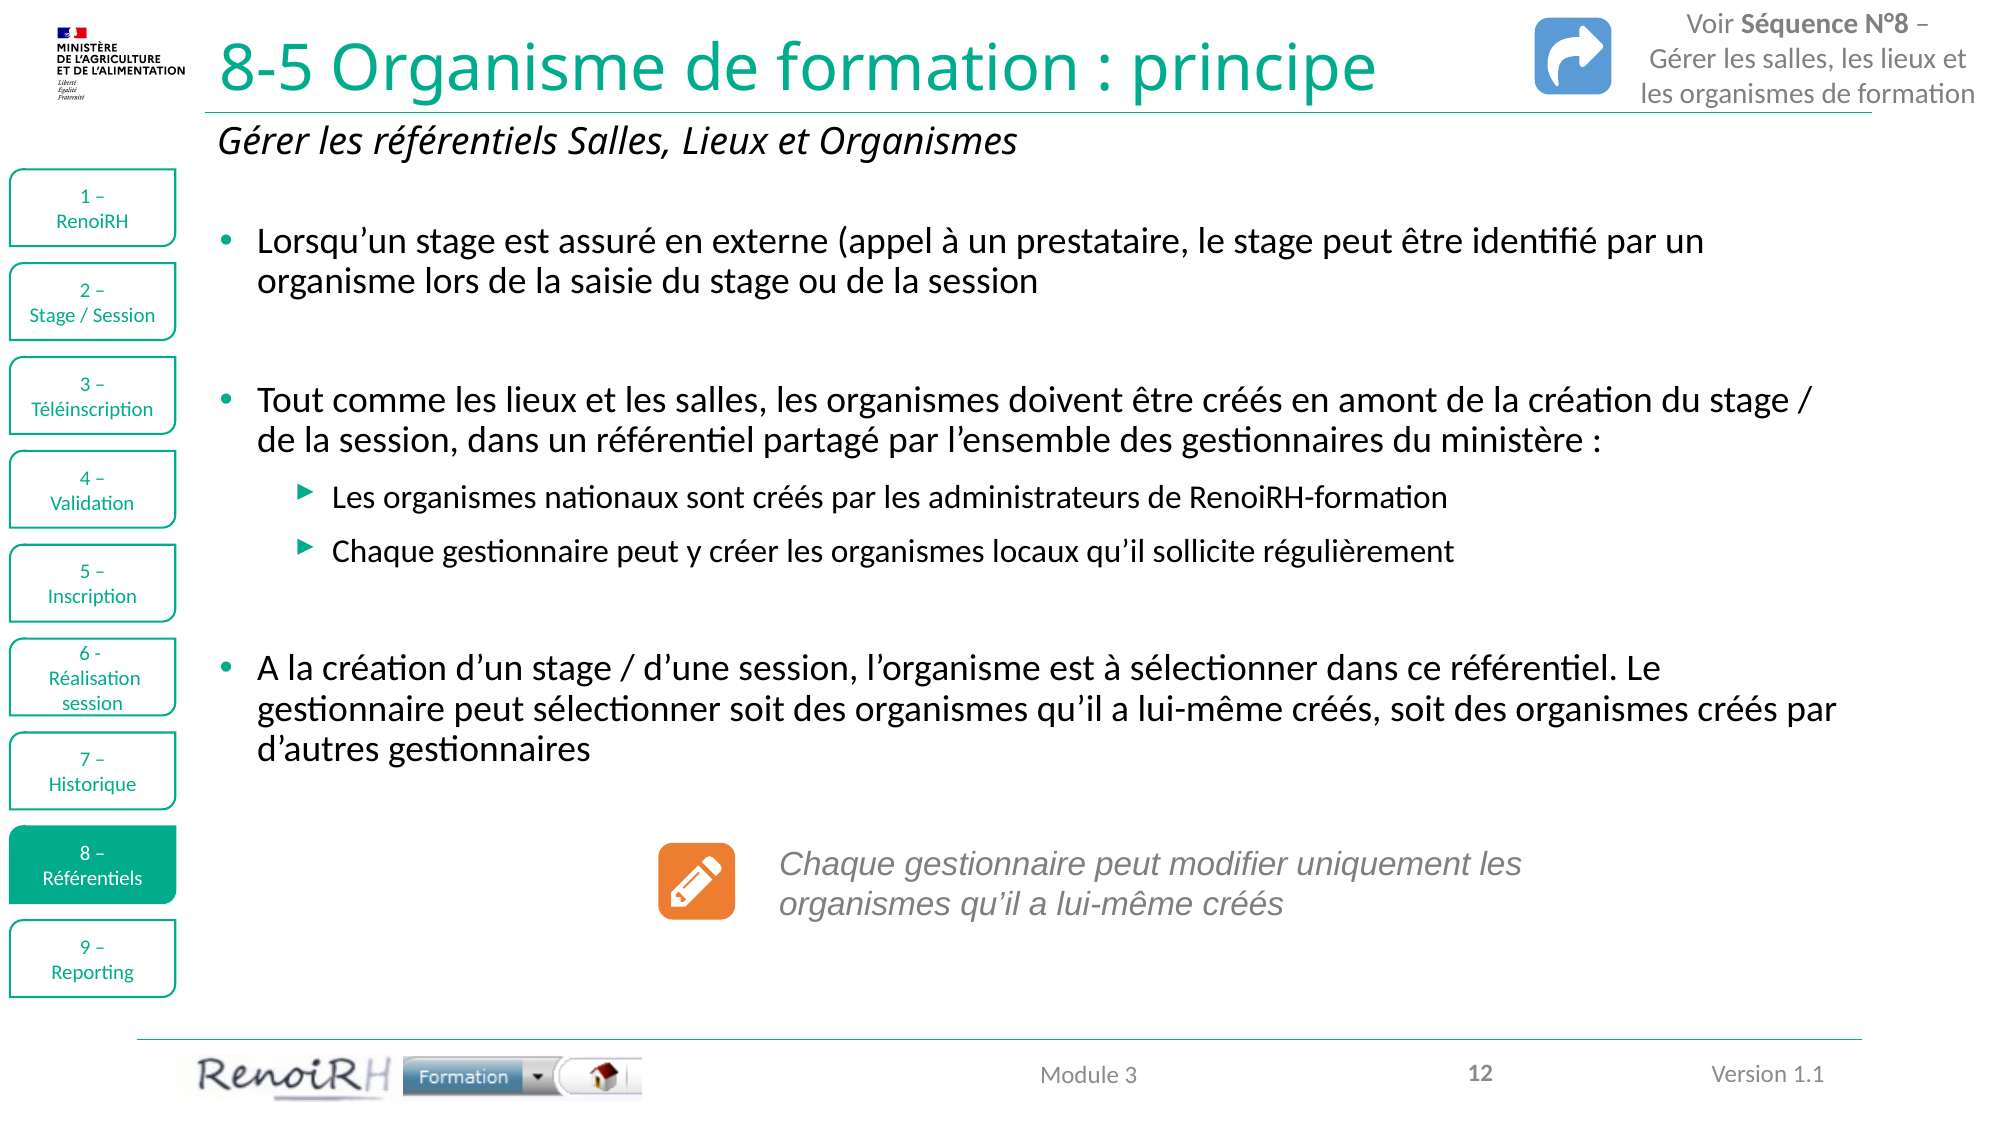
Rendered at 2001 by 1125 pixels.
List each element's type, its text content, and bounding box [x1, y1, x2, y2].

text_box 7 – Historique [8, 731, 177, 811]
footer Module 3 [662, 1042, 1153, 1105]
text_box 3 – Téléinscription [8, 355, 177, 435]
text_box 6 - Réalisation session [8, 637, 177, 717]
text_box 2 – Stage / Session [8, 261, 177, 342]
text_box [1533, 16, 1613, 96]
text_box 1 – RenoiRH [8, 167, 177, 248]
picture [164, 1054, 642, 1102]
text_box Chaque gestionnaire peut modifier uniquement les organismes qu’il a lui-même créés [764, 835, 1612, 930]
slide_number 12 [1350, 1041, 1509, 1102]
text_box Gérer les référentiels Salles, Lieux et Organismes [202, 109, 1050, 170]
text_box 8 – Référentiels [8, 824, 177, 905]
text_box 5 – Inscription [8, 543, 177, 623]
picture [47, 17, 195, 110]
text_box Voir Séquence N°8 – Gérer les salles, les lieux et les organismes de formation [1616, 0, 2000, 117]
list Lorsqu’un stage est assuré en externe (appel à un prestataire, le stage peut être identifié par un organisme lors de la saisie du stage ou de la session Tout comme les lieux et les salles, les organismes doivent être créés en amont de la création du stage / de la session, dans un référentiel partagé par l’ensemble des gestionnaires du ministère : Les organismes nationaux sont créés par les administrateurs de RenoiRH-formation Chaque gestionnaire peut y créer les organismes locaux qu’il sollicite régulièrement A la création d’un stage / d’une session, l’organisme est à sélectionner dans ce référentiel. Le gestionnaire peut sélectionner soit des organismes qu’il a lui-même créés, soit des organismes créés par d’autres gestionnaires [204, 213, 1863, 884]
text_box 4 – Validation [8, 449, 177, 529]
title 8-5 Organisme de formation : principe [204, 27, 1616, 113]
text_box [657, 841, 737, 921]
text_box 9 – Reporting [8, 918, 177, 999]
